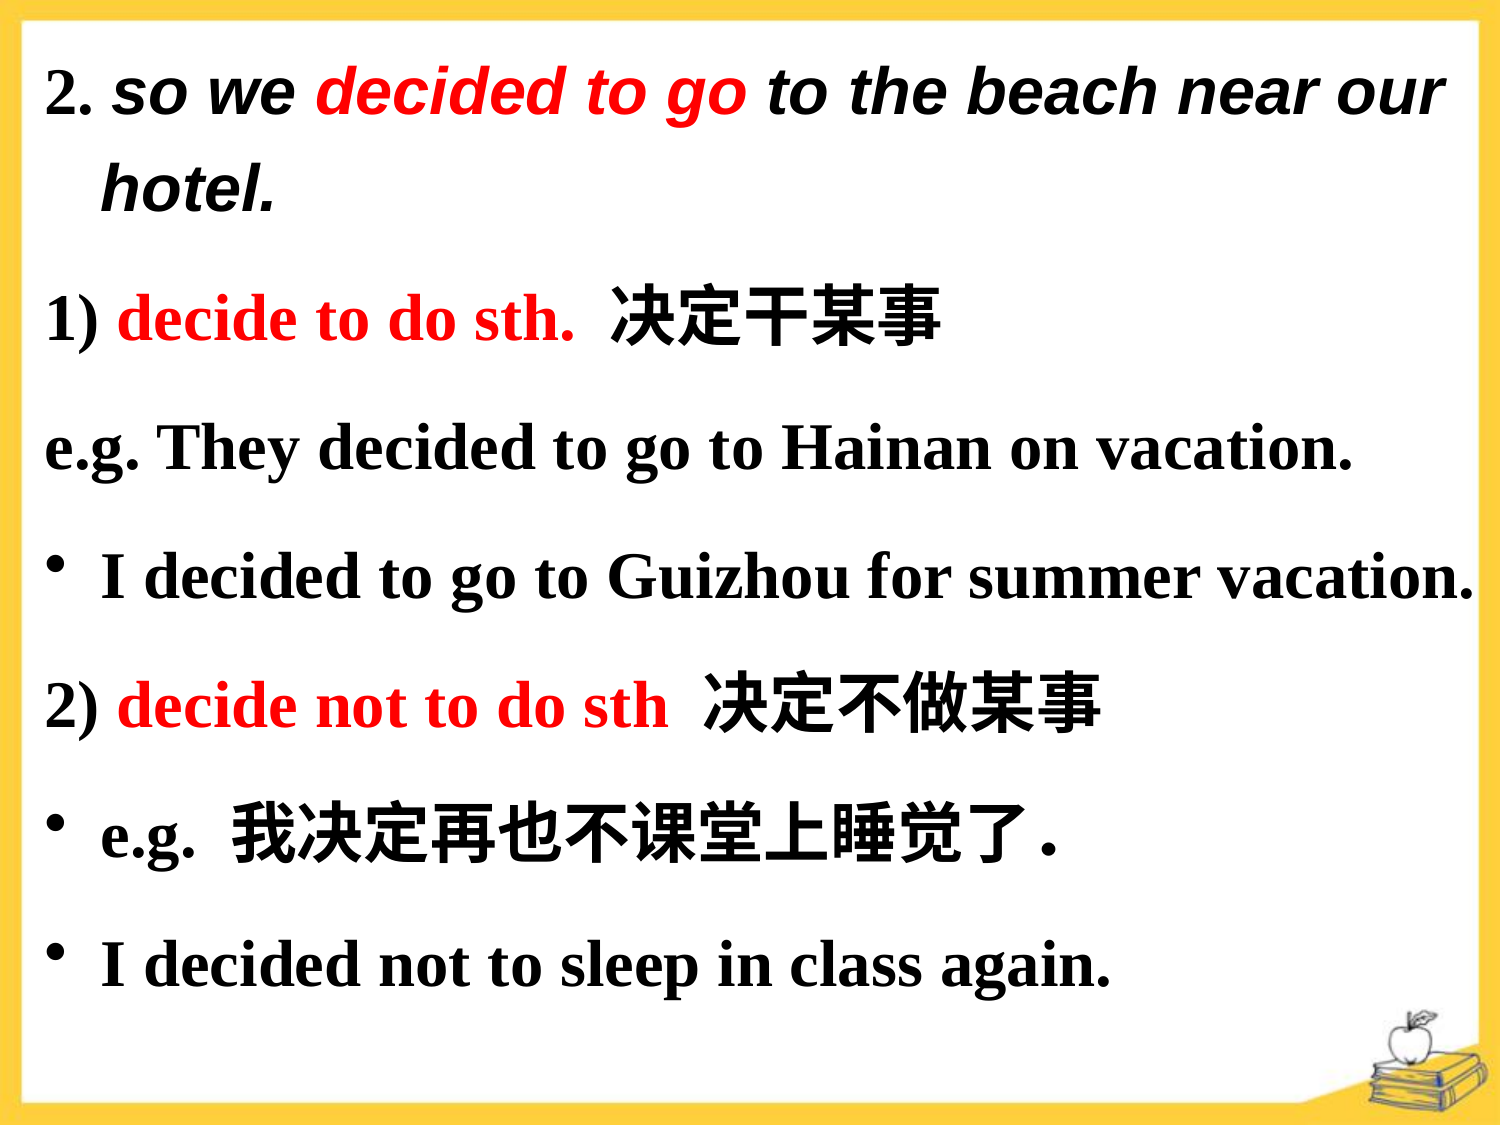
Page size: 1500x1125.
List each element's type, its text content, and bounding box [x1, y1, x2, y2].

picture [0, 0, 1500, 1125]
list 2. so we decided to go to the beach near our hotel. 1) decide to do sth. 决定干某事 e.g. They decided to go to Hainan on vacation. I decided to go to Guizhou for summer vacation. 2) decide not to do sth 决定不做某事 e.g. 我决定再也不课堂上睡觉了． I decided not to sleep in class again. [29, 24, 1500, 767]
